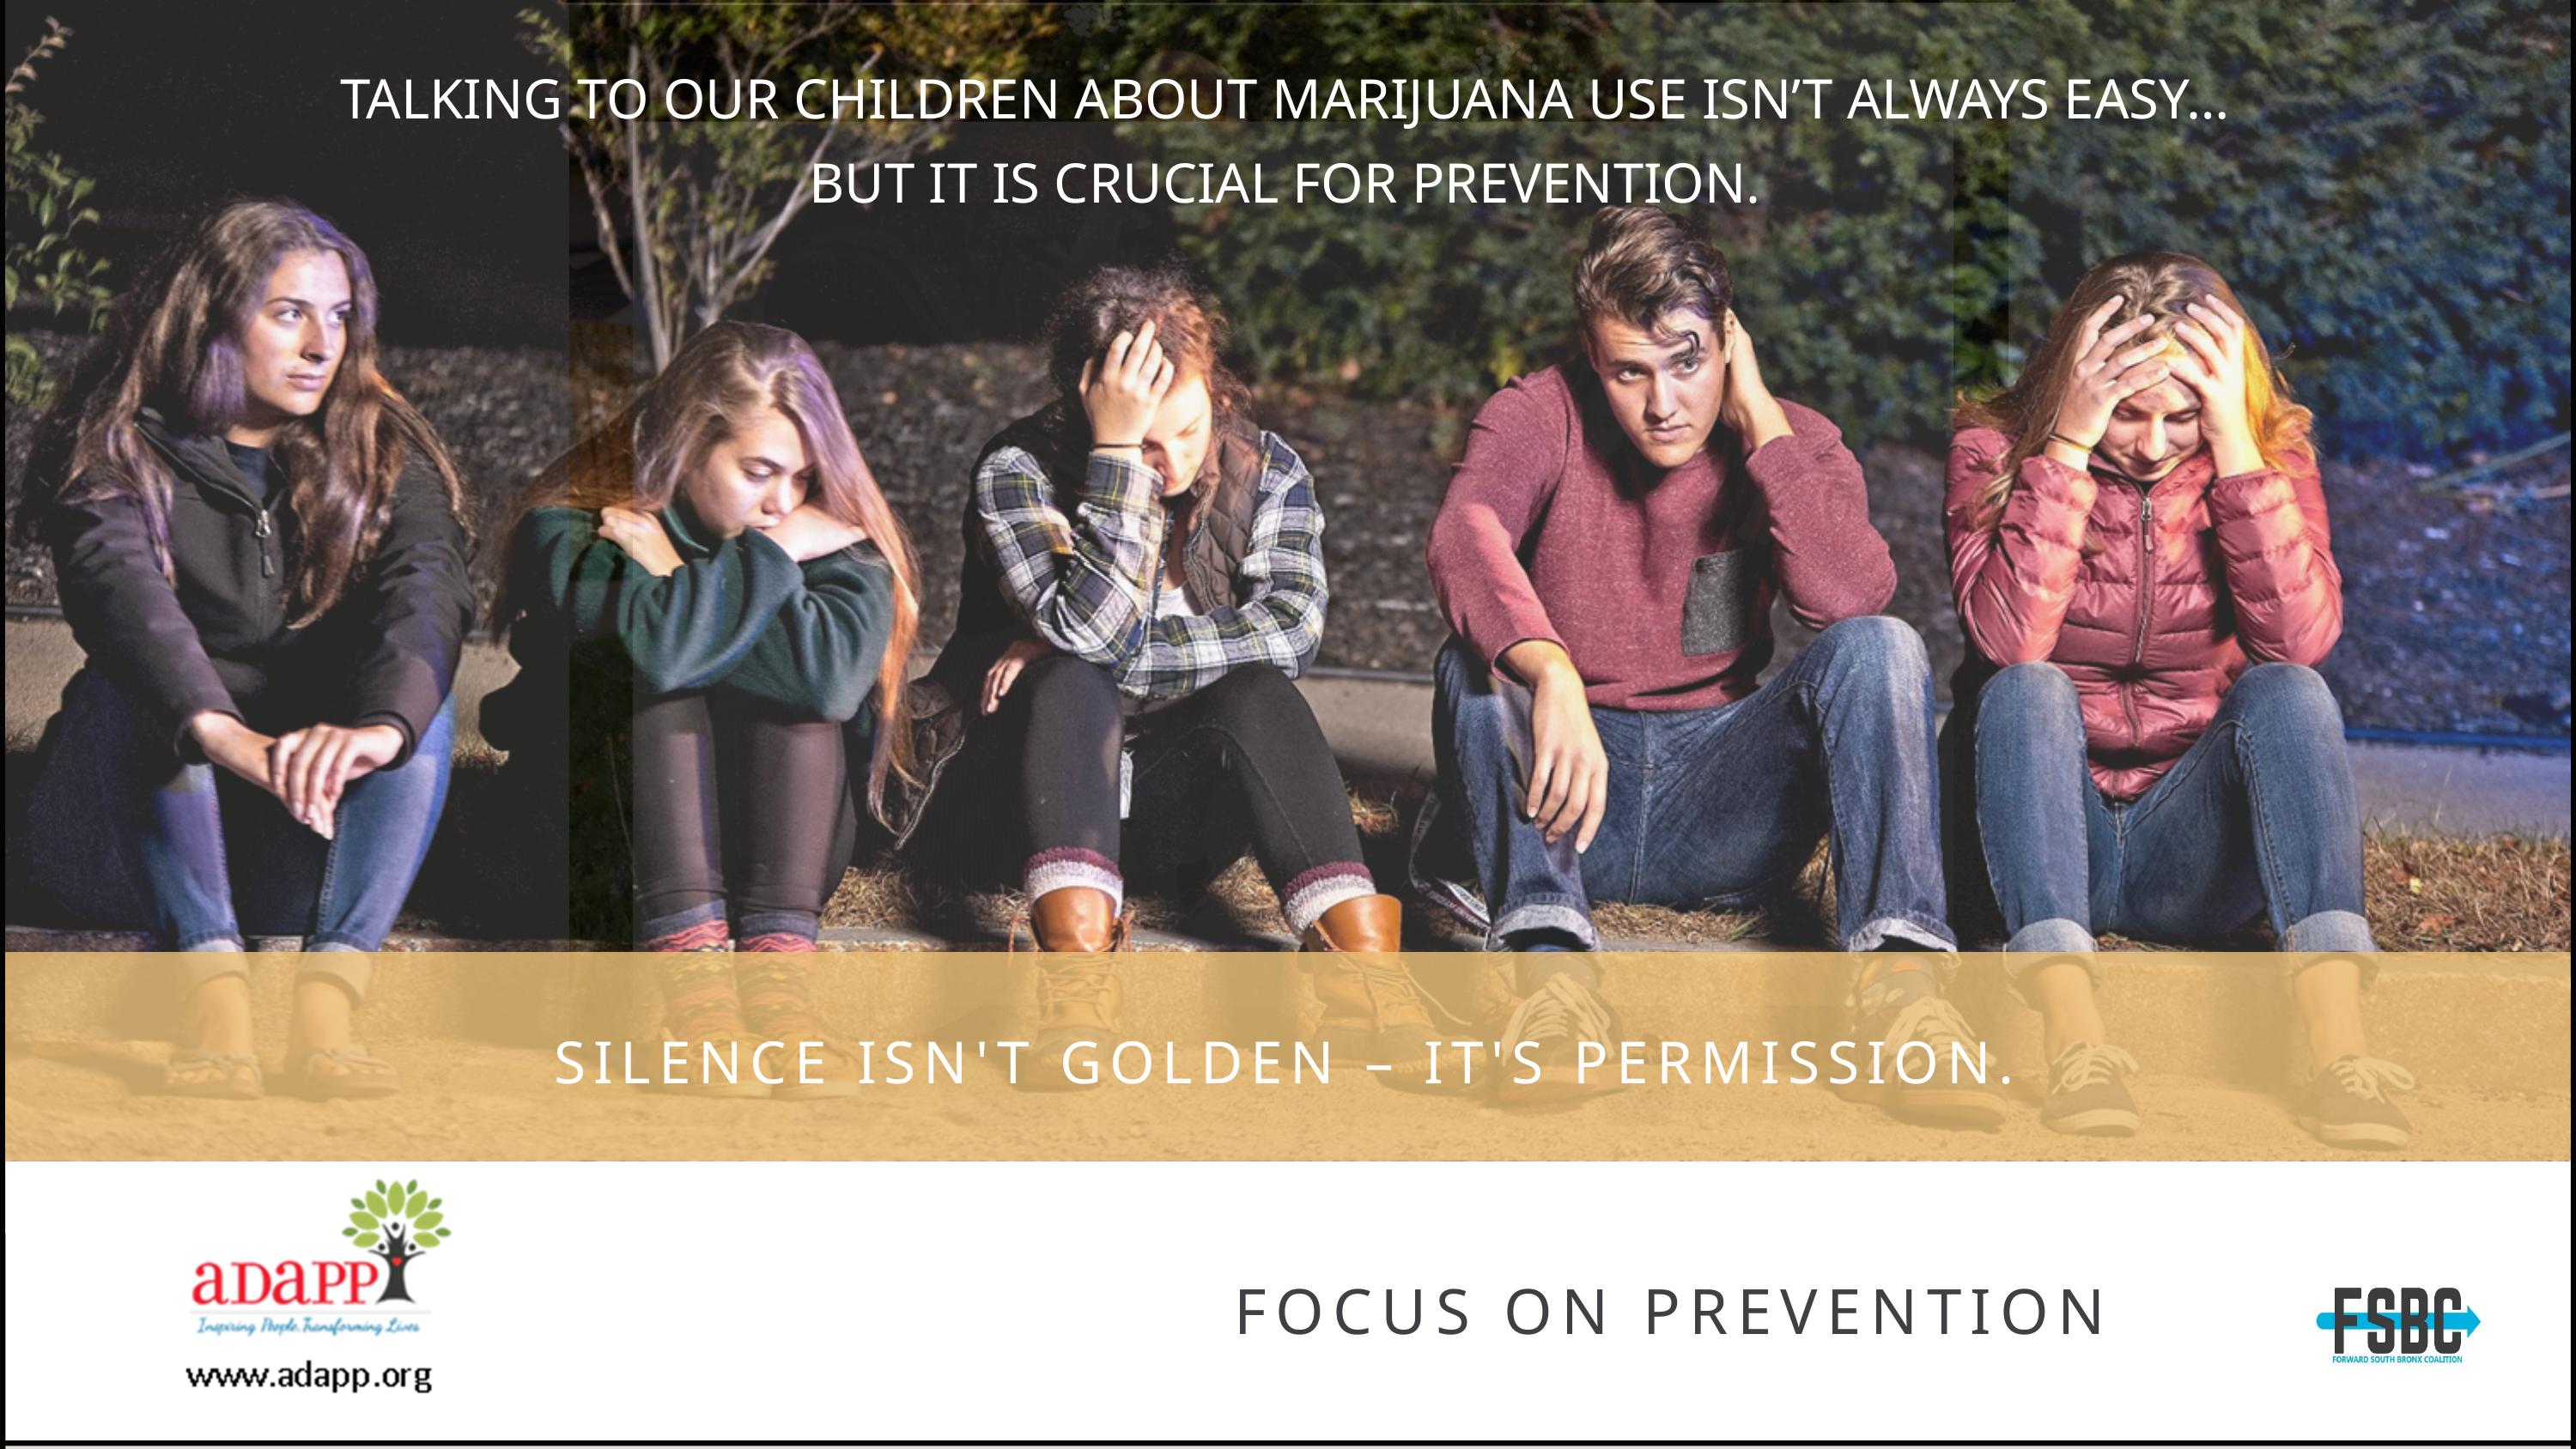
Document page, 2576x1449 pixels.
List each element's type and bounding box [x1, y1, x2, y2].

picture [144, 1167, 472, 1397]
picture [4, 0, 2571, 951]
text_box [0, 1171, 2574, 1444]
text_box [4, 951, 2571, 1161]
picture [2275, 1228, 2546, 1404]
